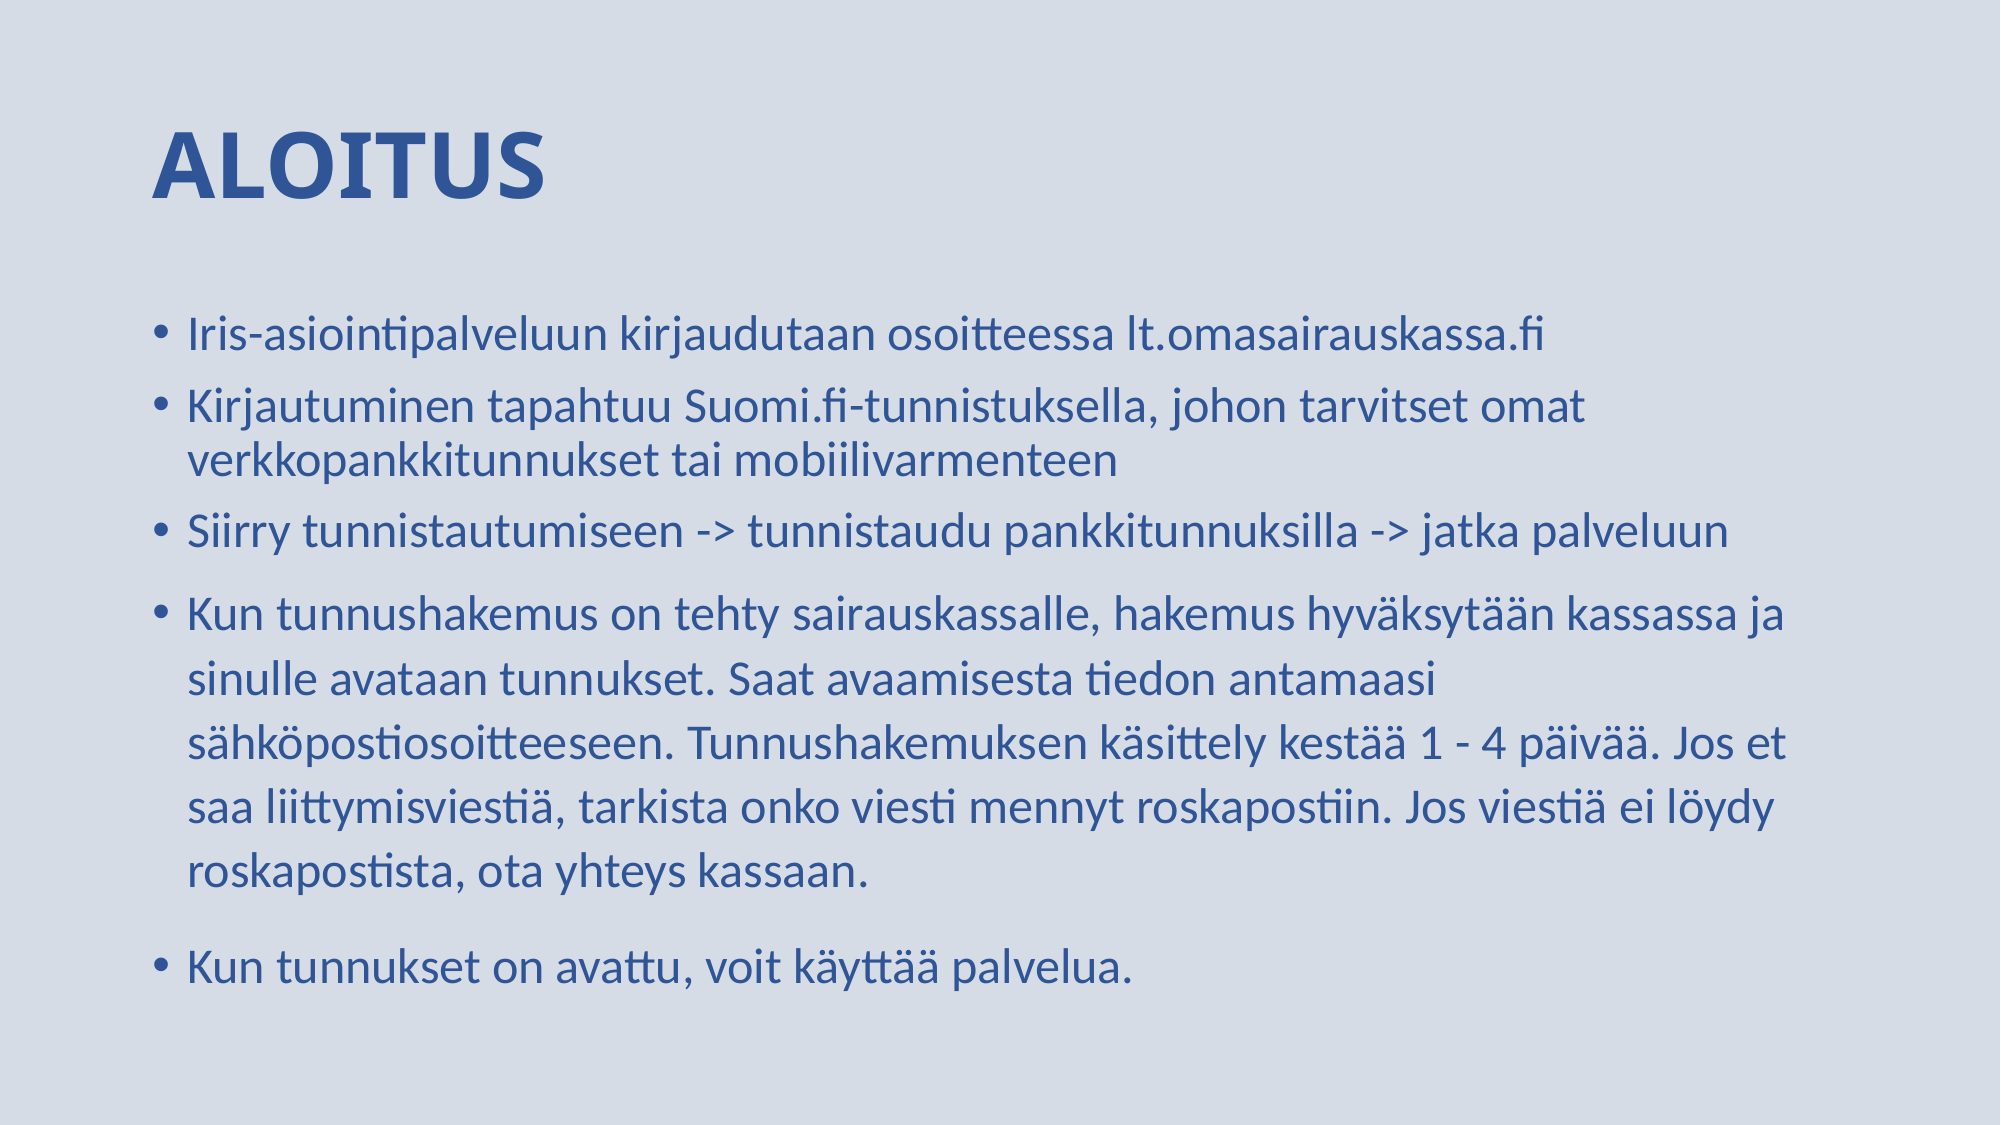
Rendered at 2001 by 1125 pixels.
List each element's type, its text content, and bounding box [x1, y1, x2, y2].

list Iris-asiointipalveluun kirjaudutaan osoitteessa lt.omasairauskassa.fi Kirjautuminen tapahtuu Suomi.fi-tunnistuksella, johon tarvitset omat verkkopankkitunnukset tai mobiilivarmenteen Siirry tunnistautumiseen -> tunnistaudu pankkitunnuksilla -> jatka palveluun Kun tunnushakemus on tehty sairauskassalle, hakemus hyväksytään kassassa ja sinulle avataan tunnukset. Saat avaamisesta tiedon antamaasi sähköpostiosoitteeseen. Tunnushakemuksen käsittely kestää 1 - 4 päivää. Jos et saa liittymisviestiä, tarkista onko viesti mennyt roskapostiin. Jos viestiä ei löydy roskapostista, ota yhteys kassaan. Kun tunnukset on avattu, voit käyttää palvelua. [137, 299, 1863, 1014]
title ALOITUS [137, 59, 1863, 278]
